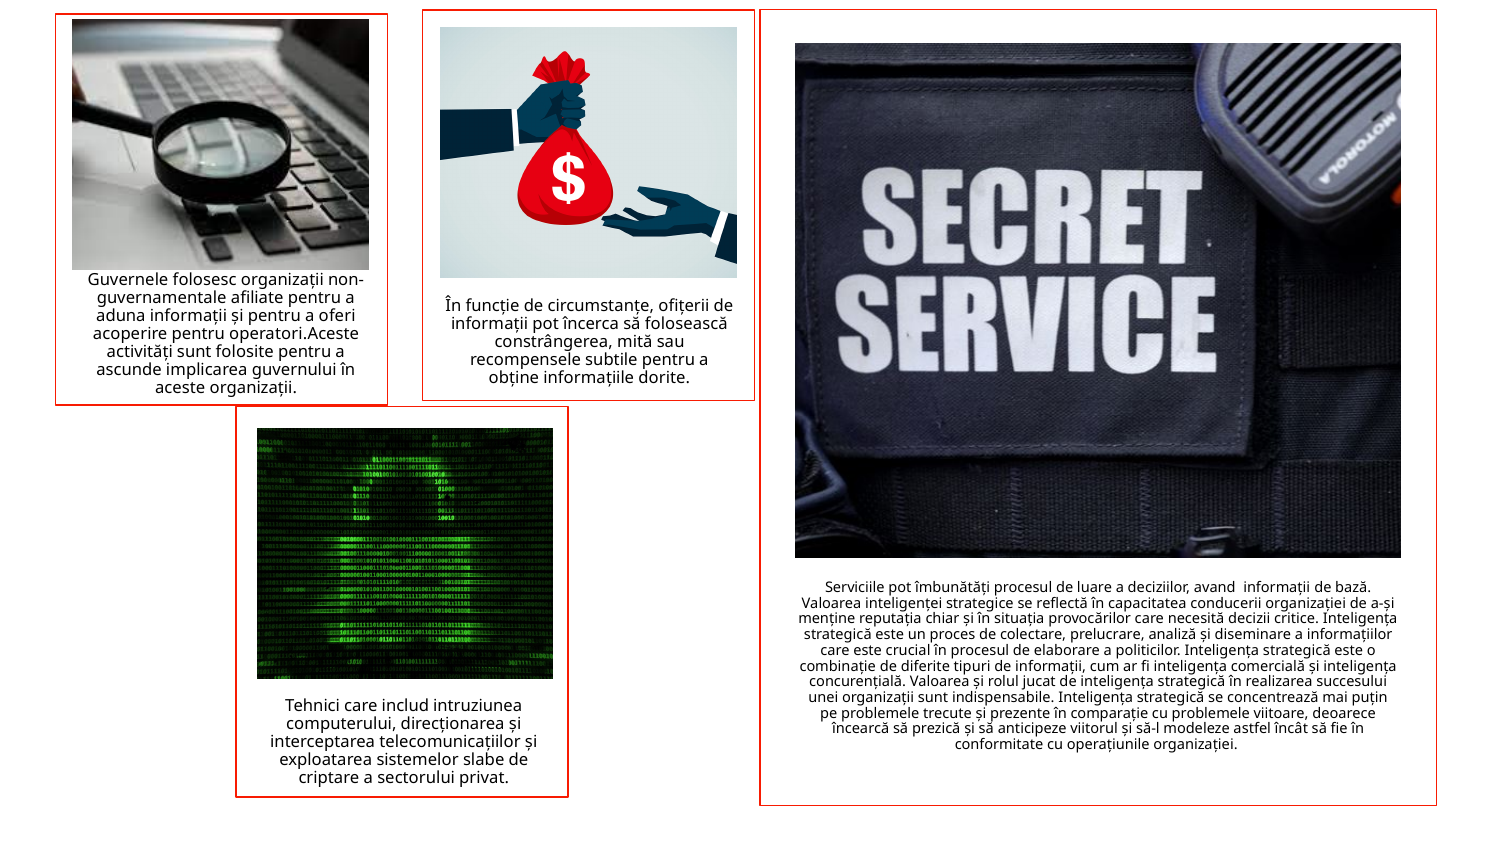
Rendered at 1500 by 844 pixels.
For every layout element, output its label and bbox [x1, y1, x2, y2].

text_box [759, 7, 1437, 809]
text_box [6, 7, 802, 844]
